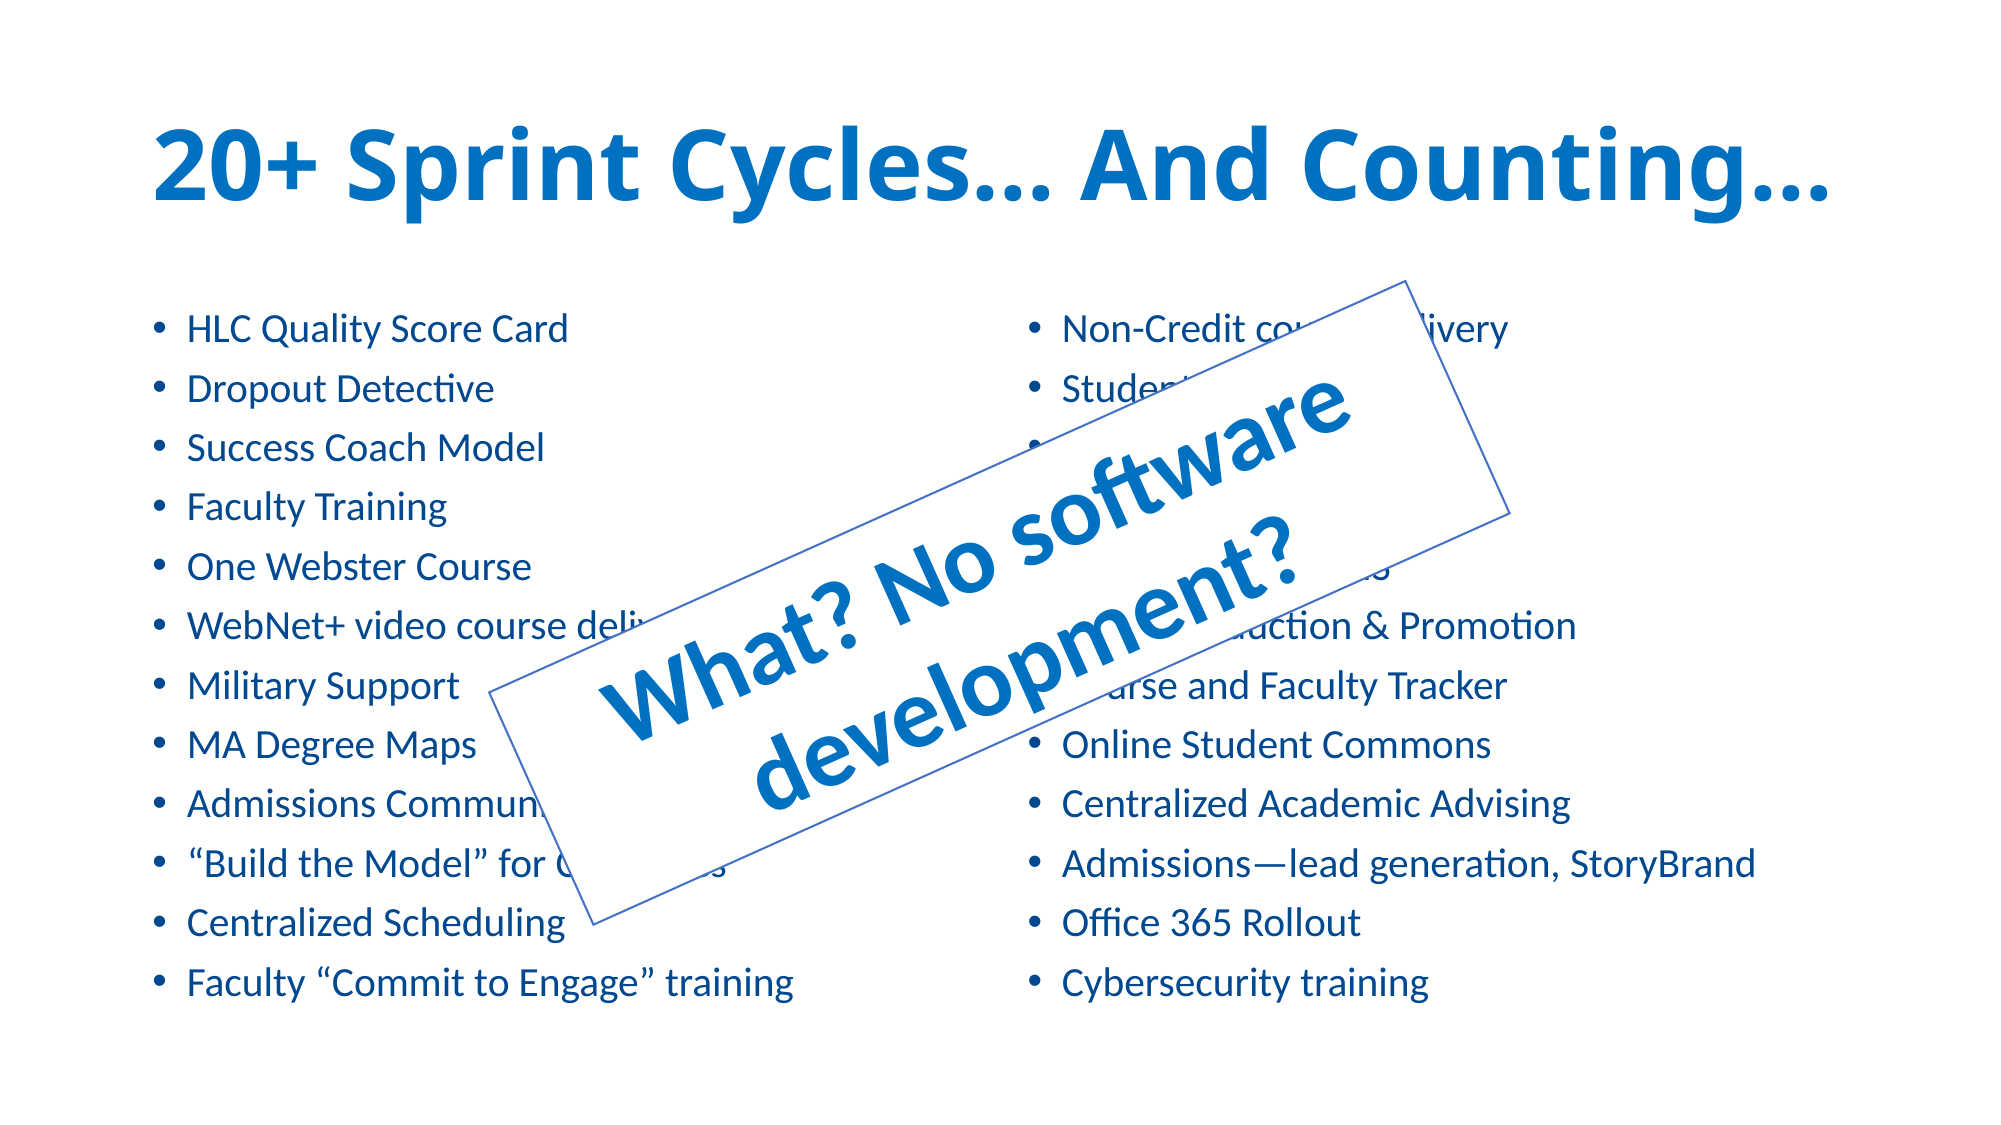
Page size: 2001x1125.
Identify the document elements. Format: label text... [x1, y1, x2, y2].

list Non-Credit course delivery Student Orientation Course Accessibility Online Tutoring Updated UI for LMS Video Production & Promotion Course and Faculty Tracker Online Student Commons Centralized Academic Advising Admissions—lead generation, StoryBrand Office 365 Rollout Cybersecurity training [1012, 299, 1863, 1014]
text_box What? No software development? [487, 279, 1511, 927]
title 20+ Sprint Cycles… And Counting… [137, 59, 1863, 278]
list HLC Quality Score Card Dropout Detective Success Coach Model Faculty Training One Webster Course WebNet+ video course delivery Military Support MA Degree Maps Admissions Communications Plan “Build the Model” for Campuses Centralized Scheduling Faculty “Commit to Engage” training [137, 299, 988, 1014]
